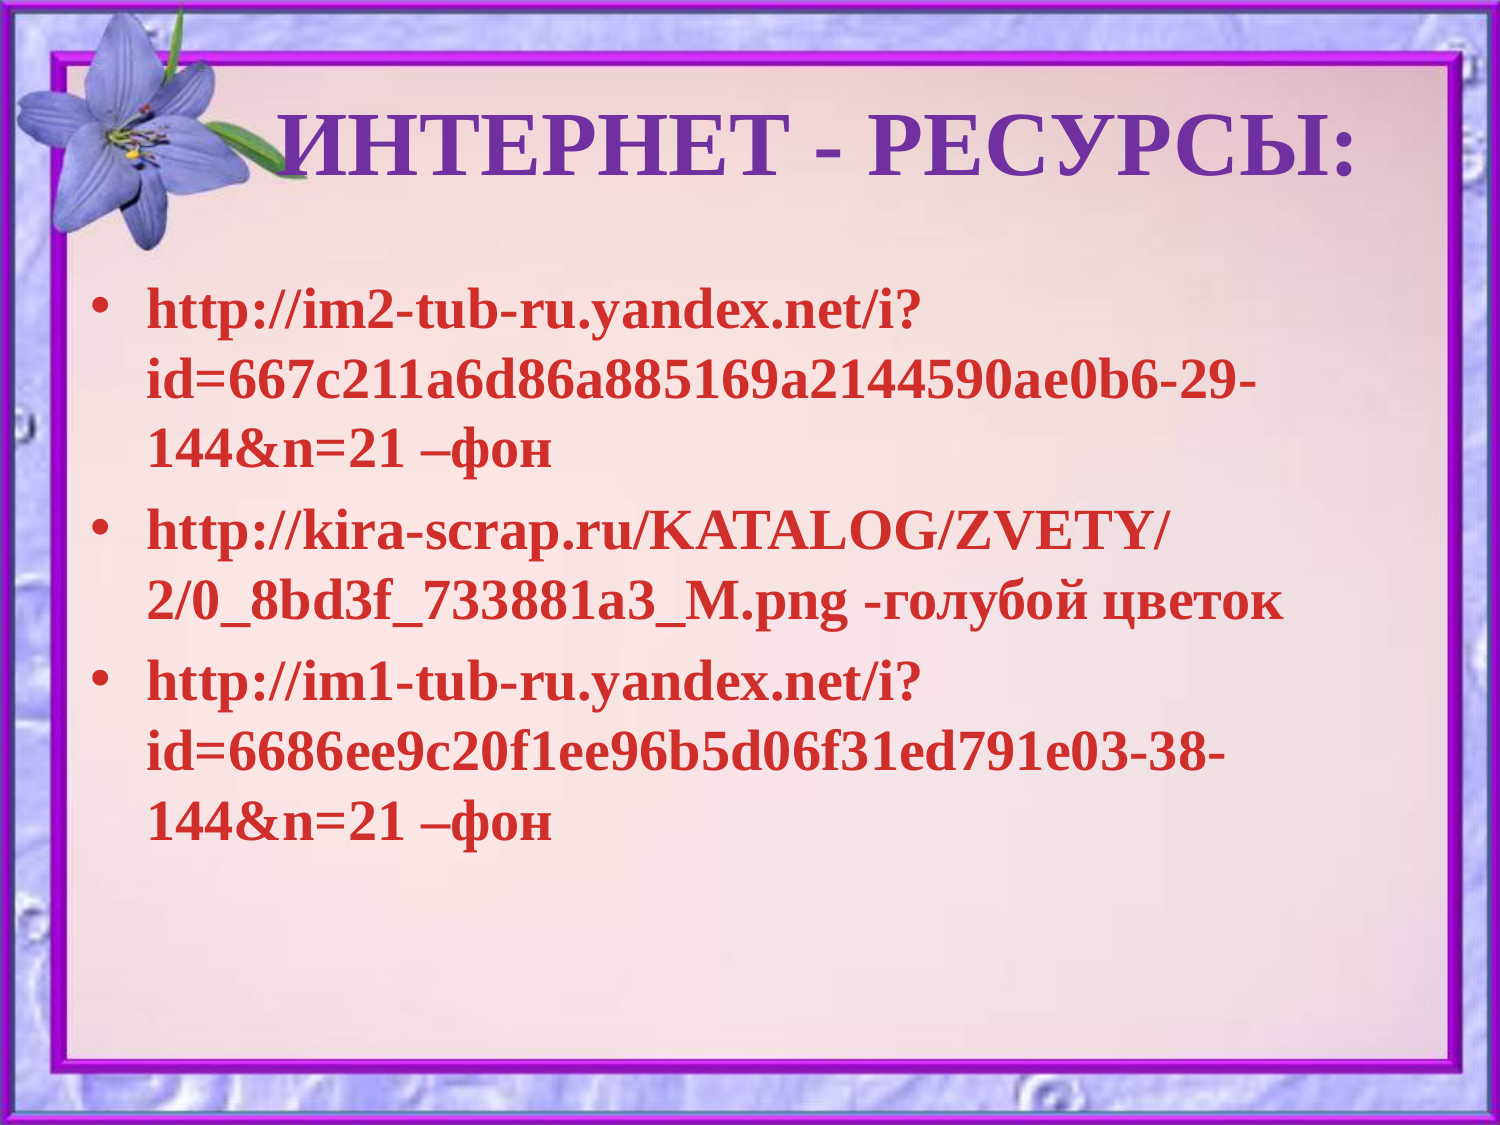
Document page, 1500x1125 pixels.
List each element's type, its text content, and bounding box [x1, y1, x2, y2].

title ИНТЕРНЕТ - РЕСУРСЫ: [75, 45, 1425, 233]
list http://im2-tub-ru.yandex.net/i?id=667c211a6d86a885169a2144590ae0b6-29-144&n=21 –фон http://kira-scrap.ru/KATALOG/ZVETY/2/0_8bd3f_733881a3_M.png -голубой цветок http://im1-tub-ru.yandex.net/i?id=6686ee9c20f1ee96b5d06f31ed791e03-38-144&n=21 –фон [75, 262, 1425, 1005]
picture [0, 0, 1500, 1125]
